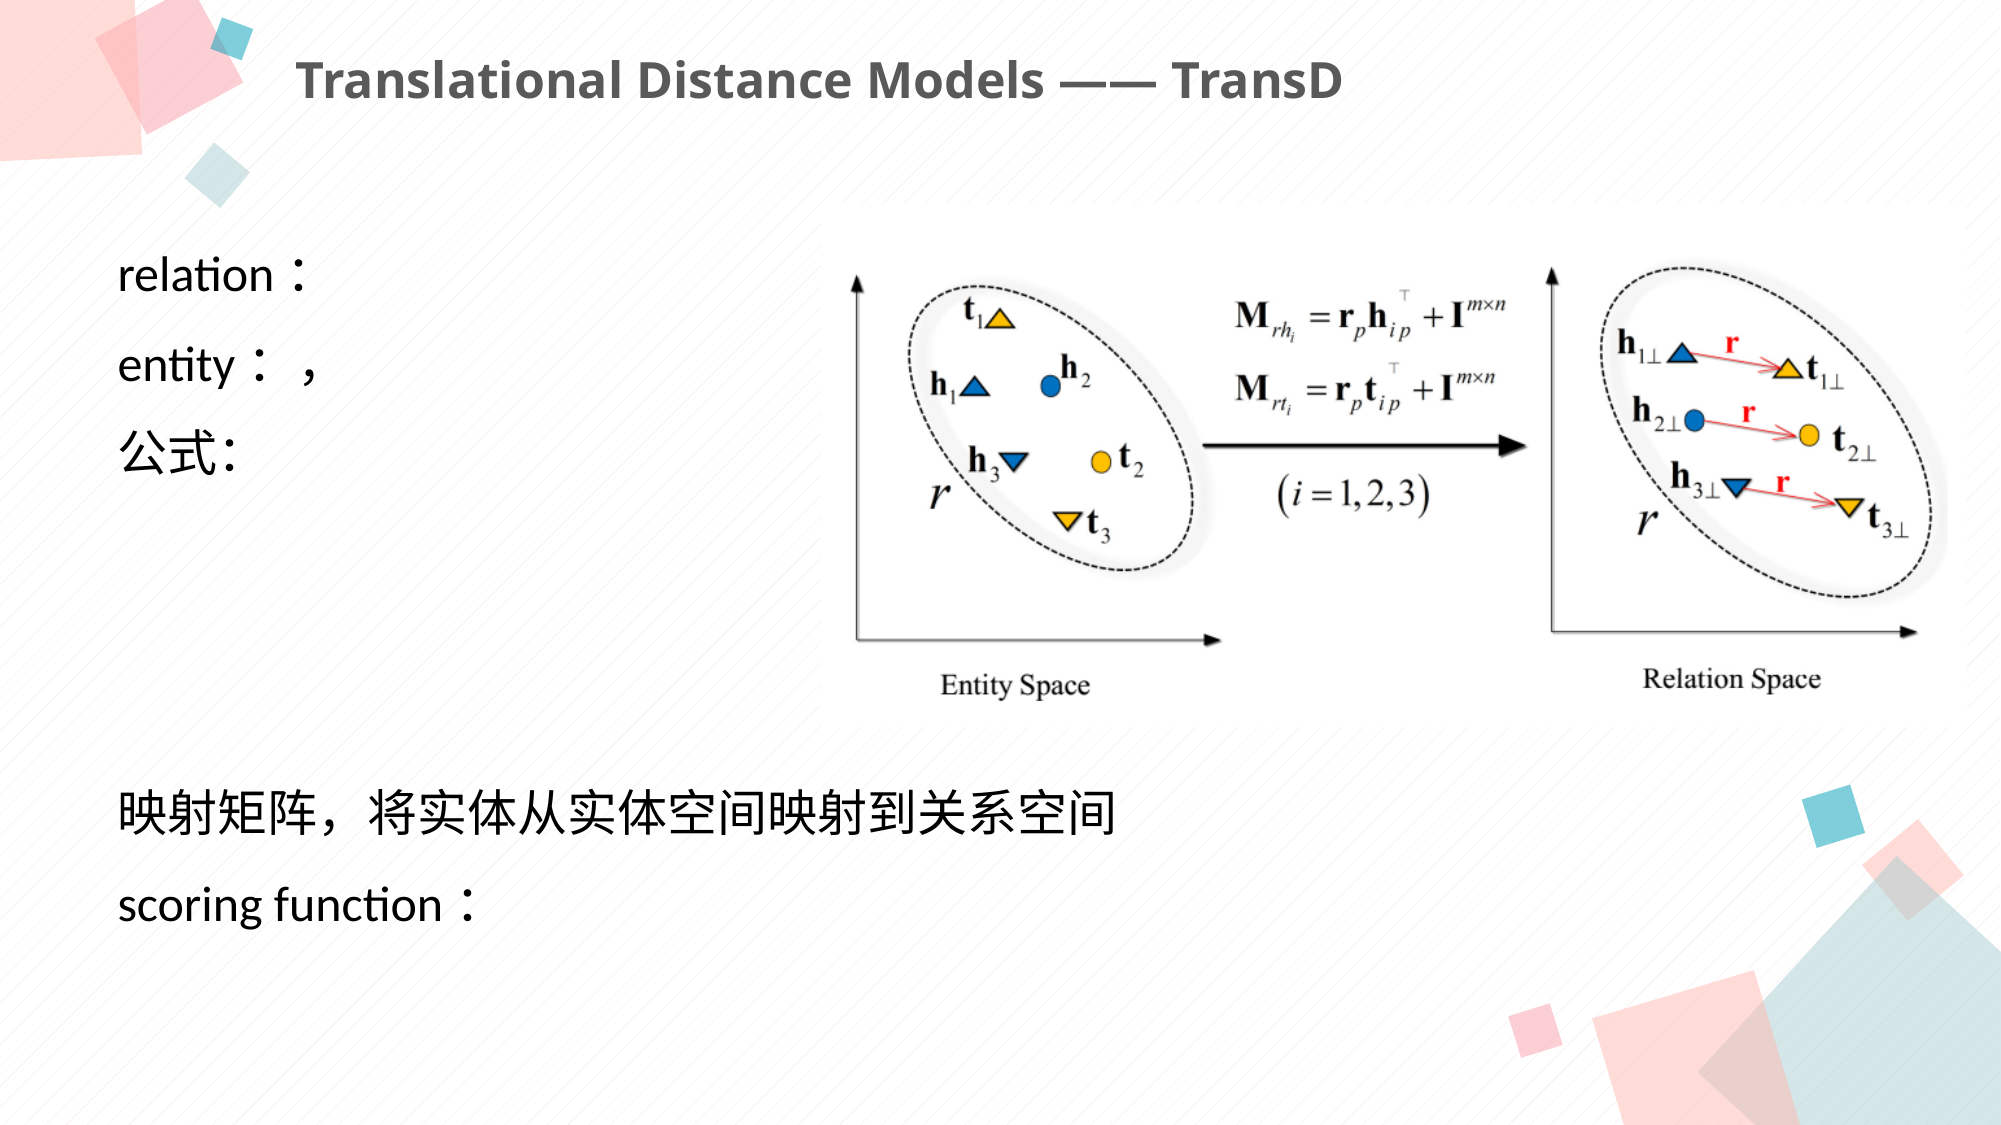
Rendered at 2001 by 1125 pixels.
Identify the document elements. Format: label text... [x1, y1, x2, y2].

picture [821, 204, 1966, 727]
list Translational Distance Models —— TransD [280, 38, 1520, 127]
